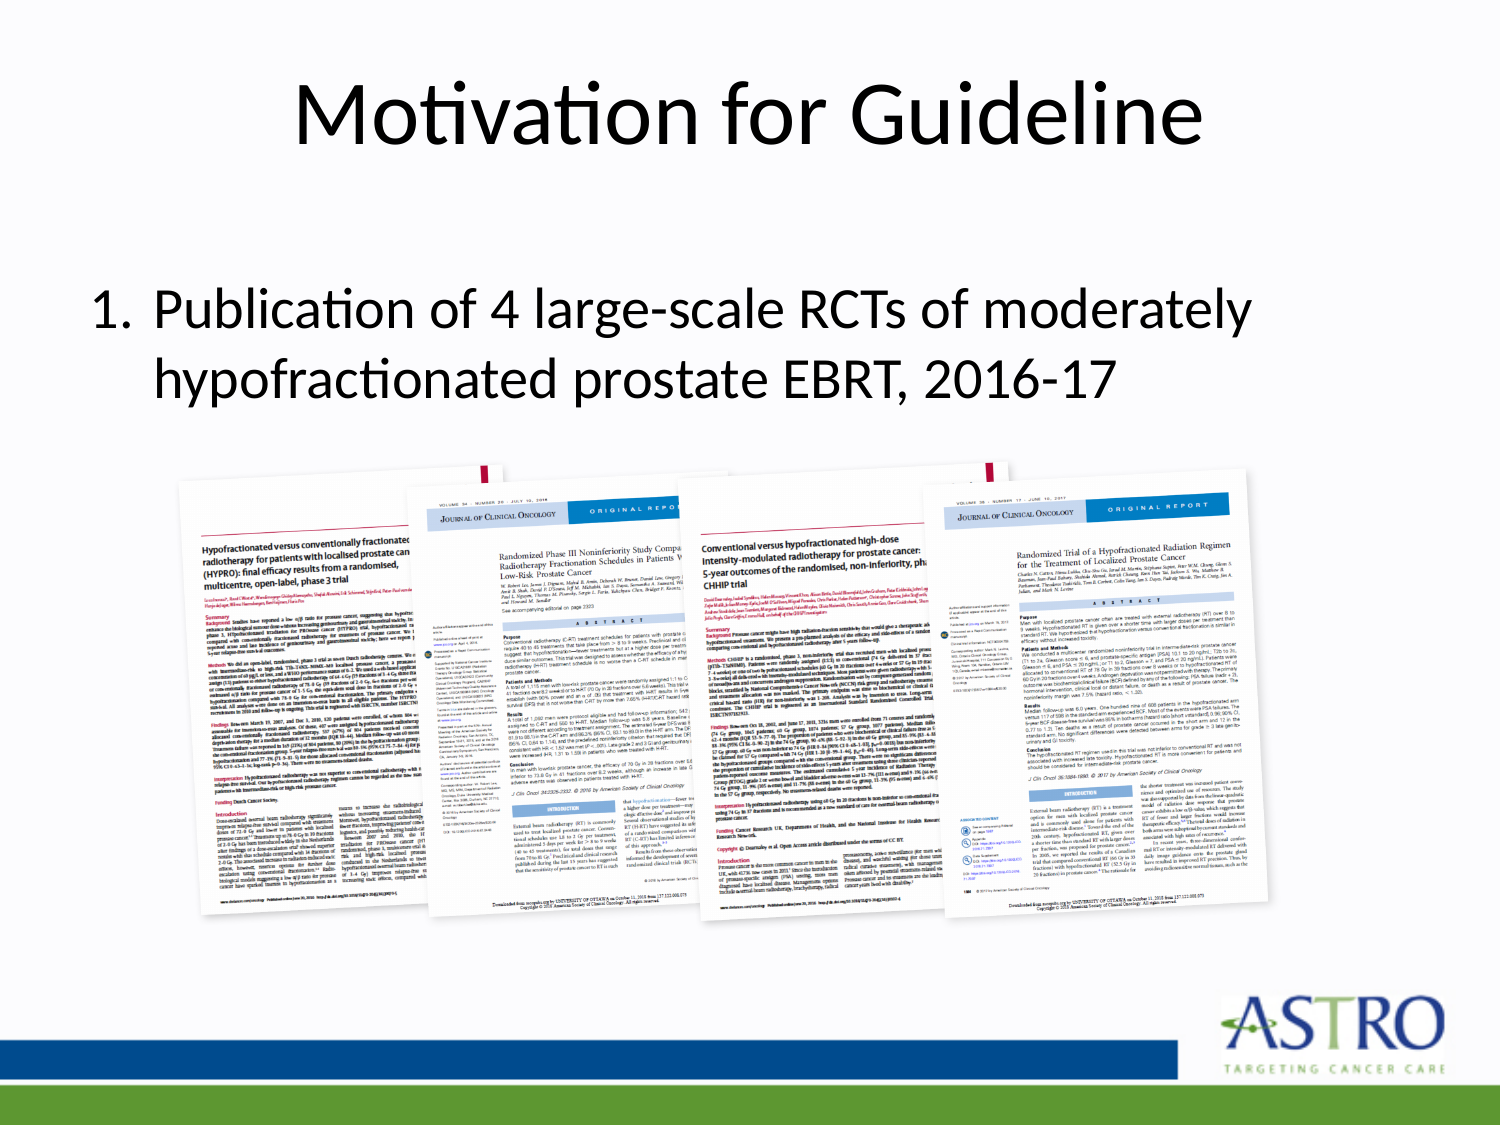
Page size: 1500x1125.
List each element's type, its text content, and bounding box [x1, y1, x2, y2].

title Motivation for Guideline [75, 45, 1425, 233]
list Publication of 4 large-scale RCTs of moderately hypofractionated prostate EBRT, 2016-17 [75, 262, 1425, 1005]
picture [0, 0, 1500, 1125]
